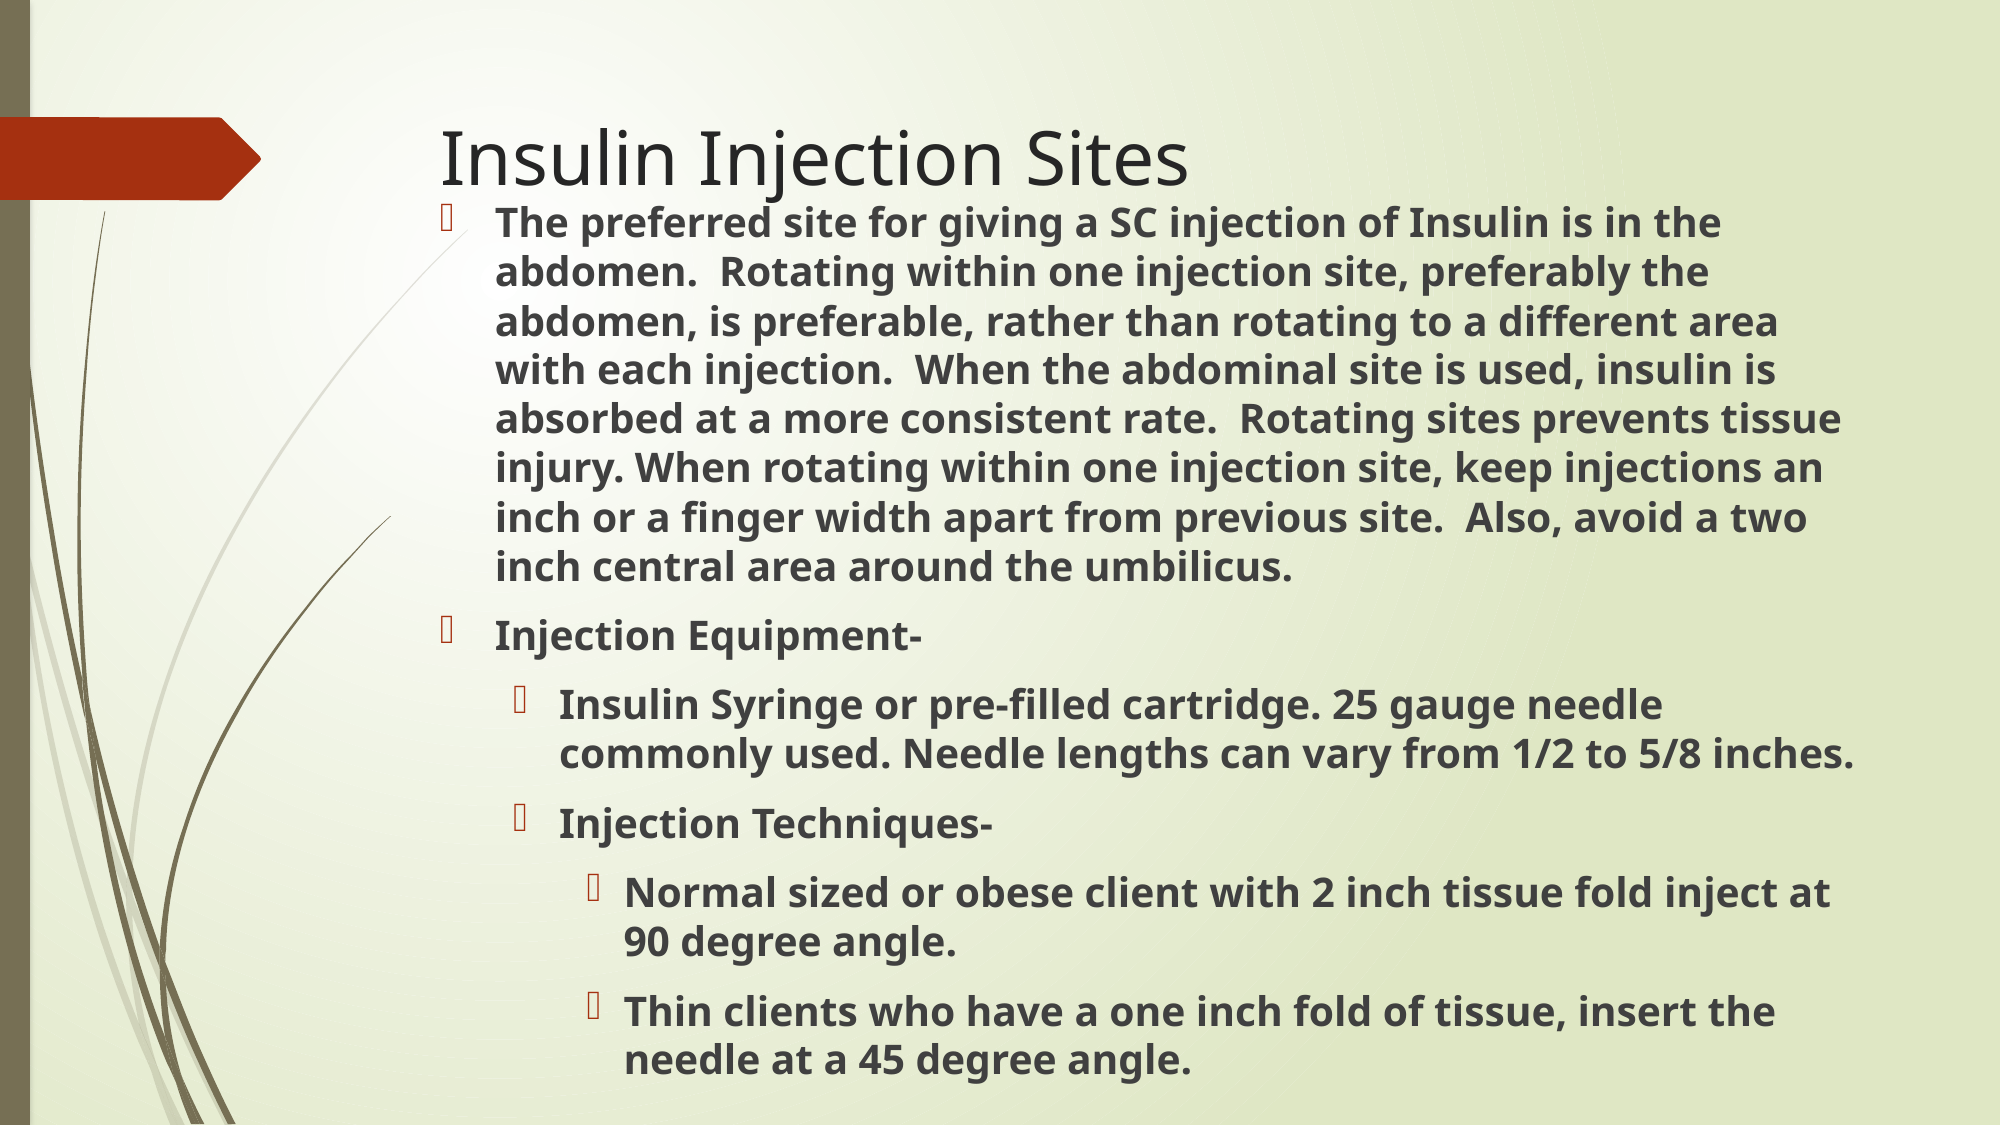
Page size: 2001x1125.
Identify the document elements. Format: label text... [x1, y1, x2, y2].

title Insulin Injection Sites [425, 102, 1888, 189]
list The preferred site for giving a SC injection of Insulin is in the abdomen. Rotating within one injection site, preferably the abdomen, is preferable, rather than rotating to a different area with each injection. When the abdominal site is used, insulin is absorbed at a more consistent rate. Rotating sites prevents tissue injury. When rotating within one injection site, keep injections an inch or a finger width apart from previous site. Also, avoid a two inch central area around the umbilicus. Injection Equipment- Insulin Syringe or pre-filled cartridge. 25 gauge needle commonly used. Needle lengths can vary from 1/2 to 5/8 inches. Injection Techniques- Normal sized or obese client with 2 inch tissue fold inject at 90 degree angle. Thin clients who have a one inch fold of tissue, insert the needle at a 45 degree angle. [424, 189, 1888, 1125]
